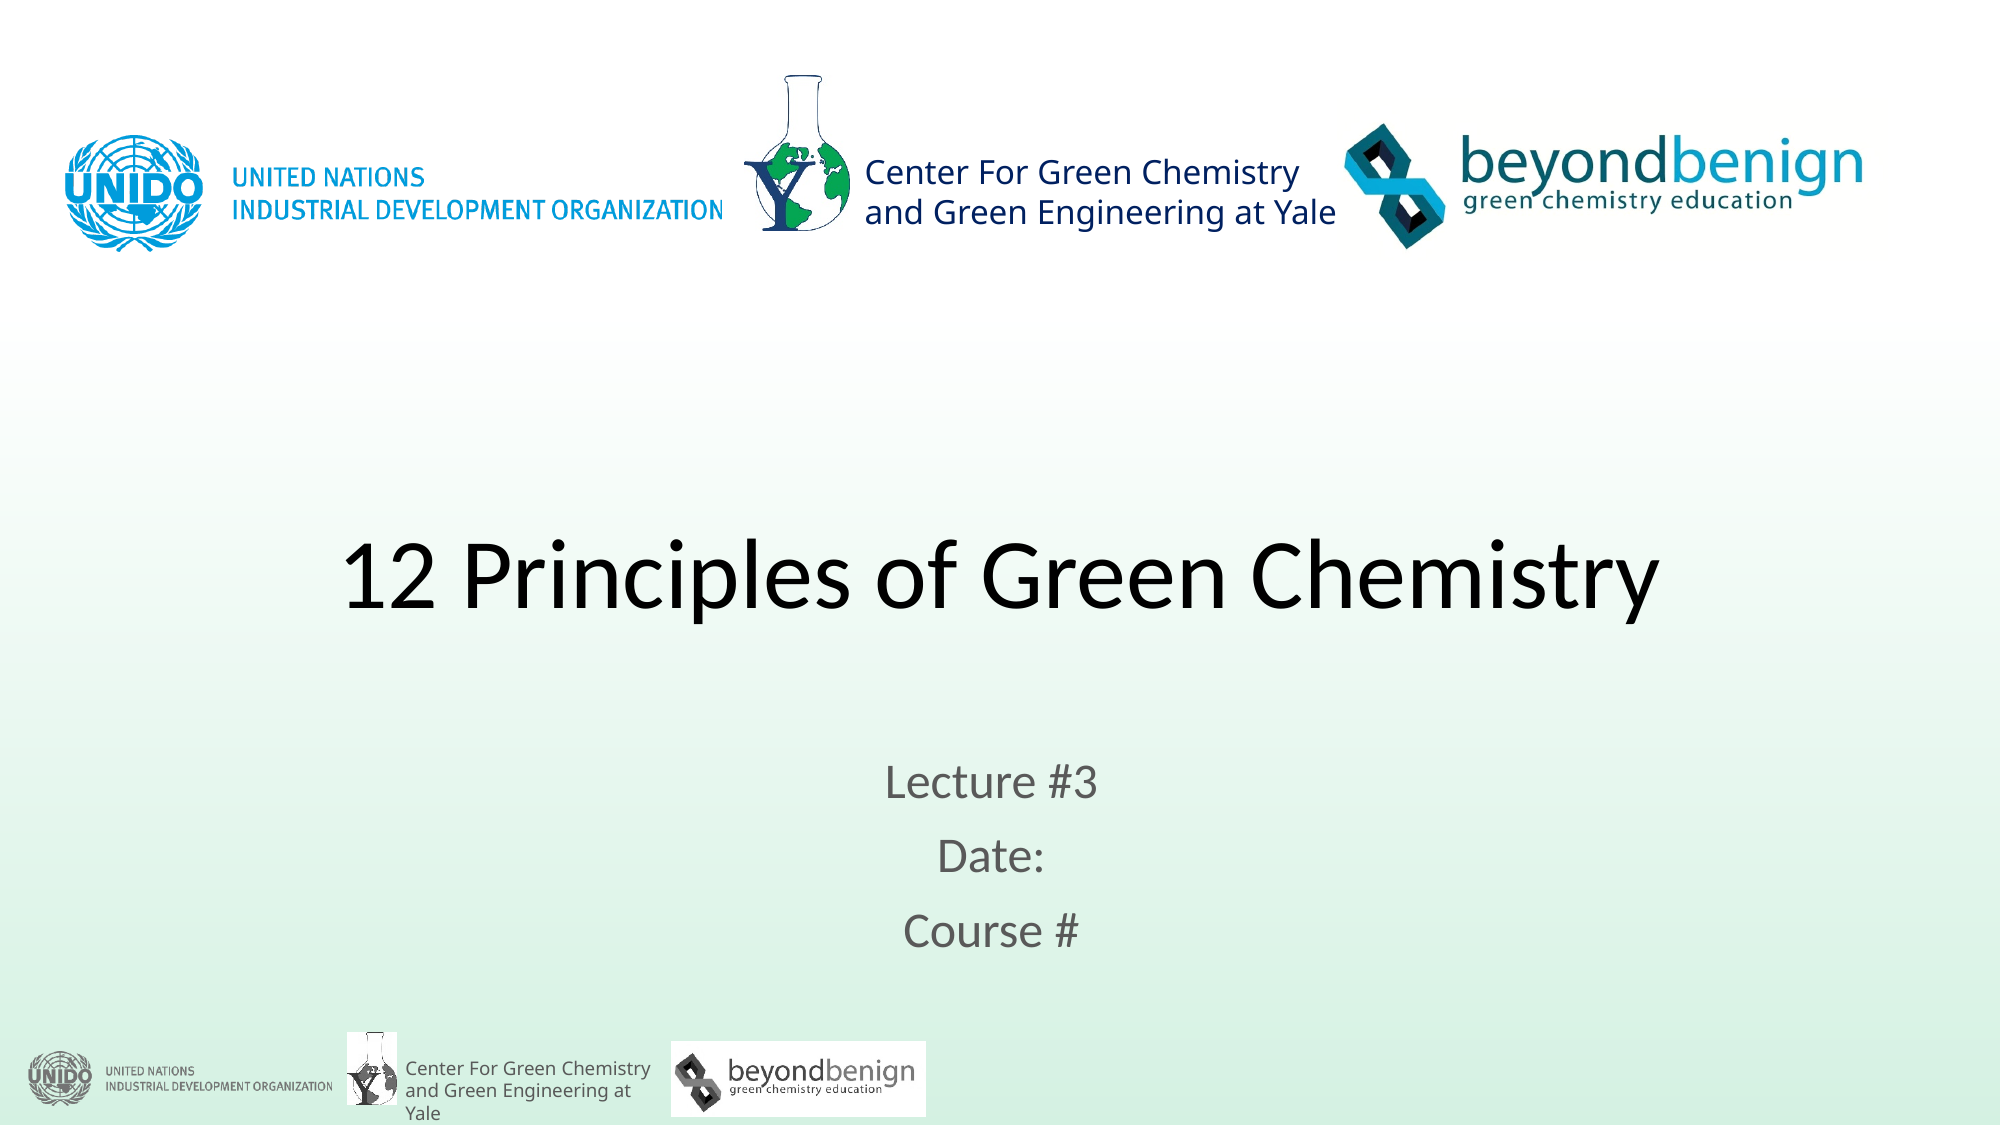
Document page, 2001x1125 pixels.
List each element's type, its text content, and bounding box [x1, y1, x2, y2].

picture [136, 158, 150, 168]
picture [180, 209, 184, 224]
picture [182, 180, 194, 196]
subtitle Lecture #3 Date: Course # [241, 747, 1742, 992]
picture [136, 148, 152, 158]
picture [65, 196, 116, 252]
picture [121, 241, 147, 252]
picture [744, 75, 850, 231]
picture [136, 139, 164, 153]
picture [104, 139, 132, 154]
title 12 Principles of Green Chemistry [241, 435, 1759, 638]
picture [1337, 98, 1888, 261]
picture [65, 135, 722, 252]
picture [111, 148, 132, 161]
picture [117, 158, 132, 168]
picture [95, 239, 112, 243]
